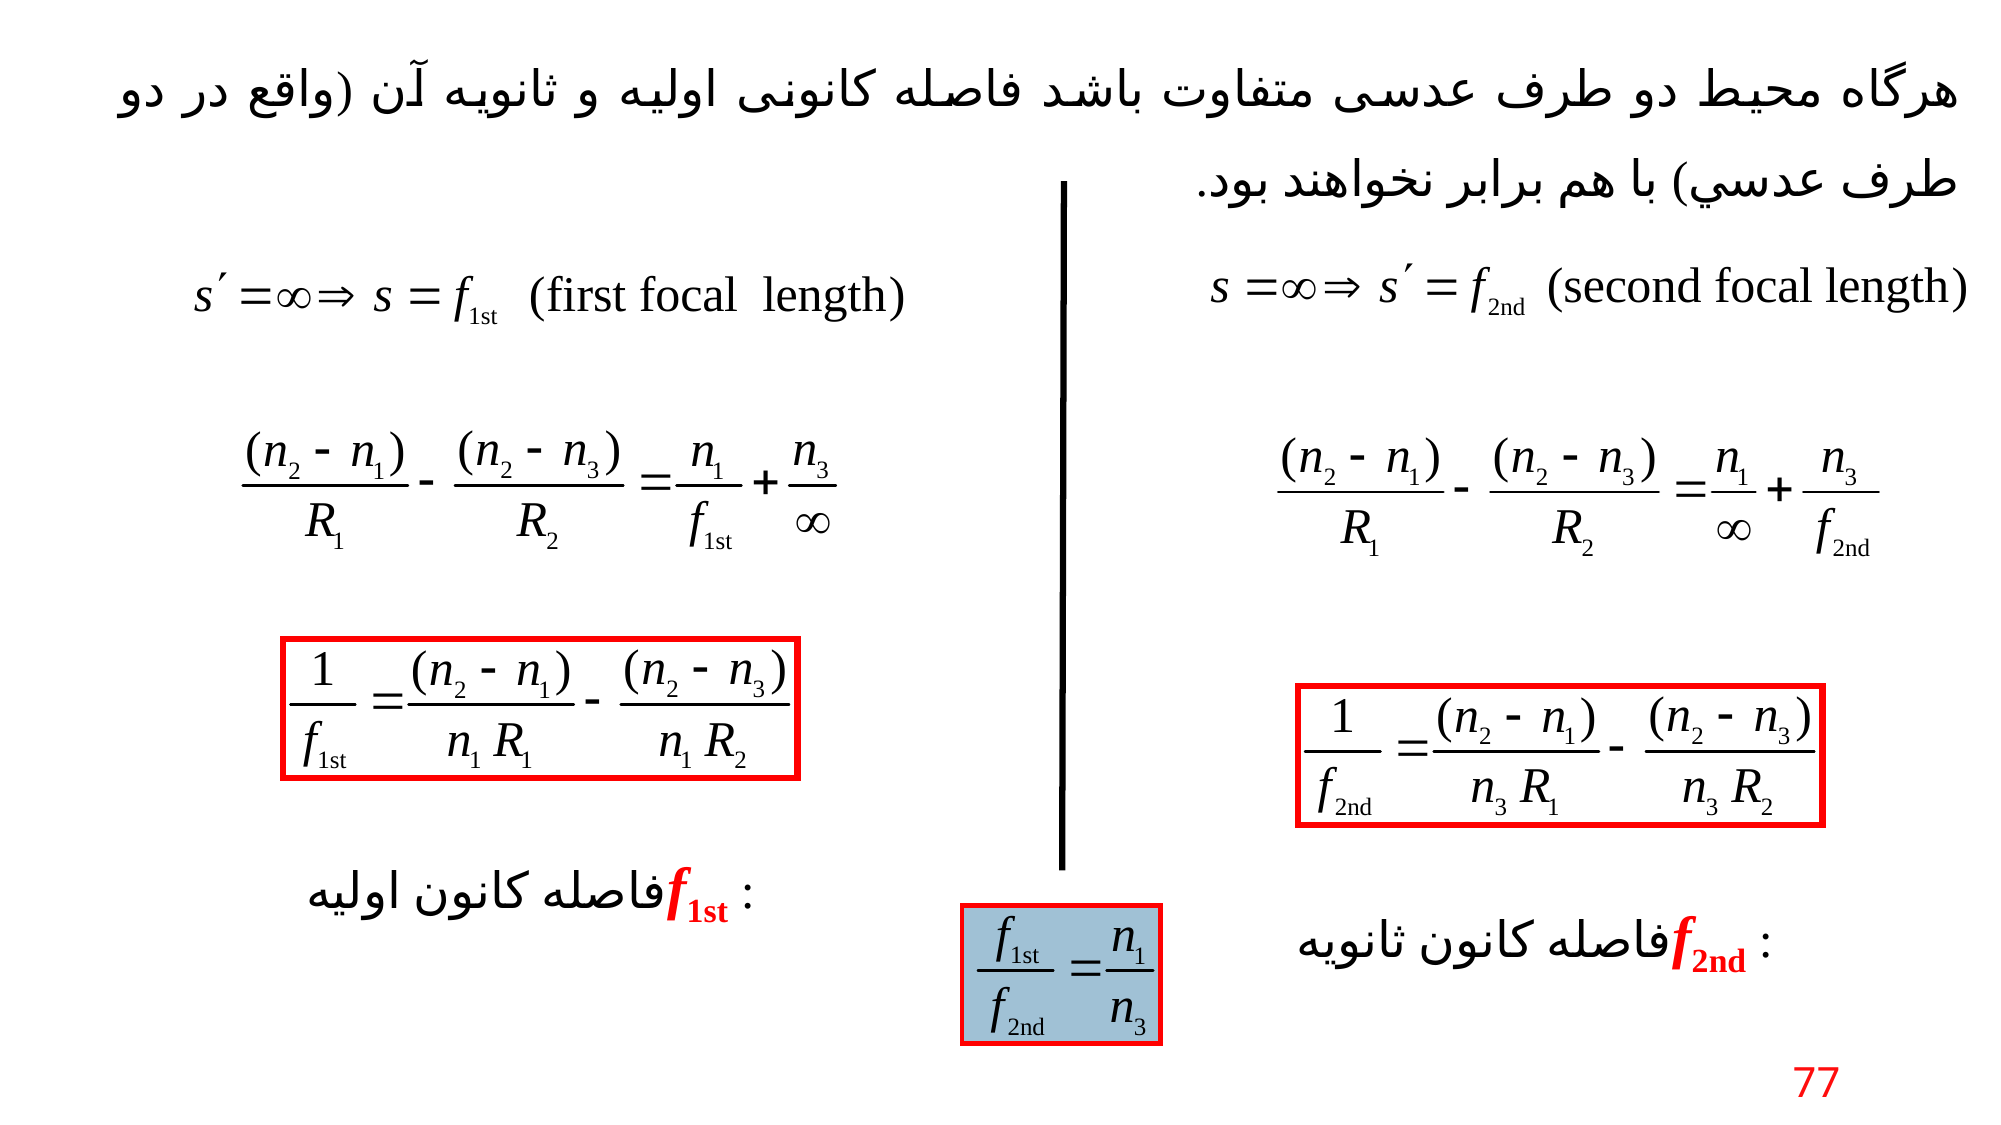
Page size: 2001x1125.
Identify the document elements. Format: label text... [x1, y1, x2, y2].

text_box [1205, 258, 1972, 322]
slide_number 77 [1777, 1061, 1938, 1107]
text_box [1300, 688, 1820, 962]
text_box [1061, 180, 1065, 871]
text_box هرگاه محیط دو طرف عدسی متفاوت باشد فاصله کانونی اوليه و ثانويه آن (واقع در دو طرف عدسي) با هم برابر نخواهند بود. [99, 19, 1975, 215]
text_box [285, 641, 795, 912]
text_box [964, 907, 1159, 1042]
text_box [189, 267, 909, 331]
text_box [238, 422, 841, 557]
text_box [1273, 429, 1885, 563]
